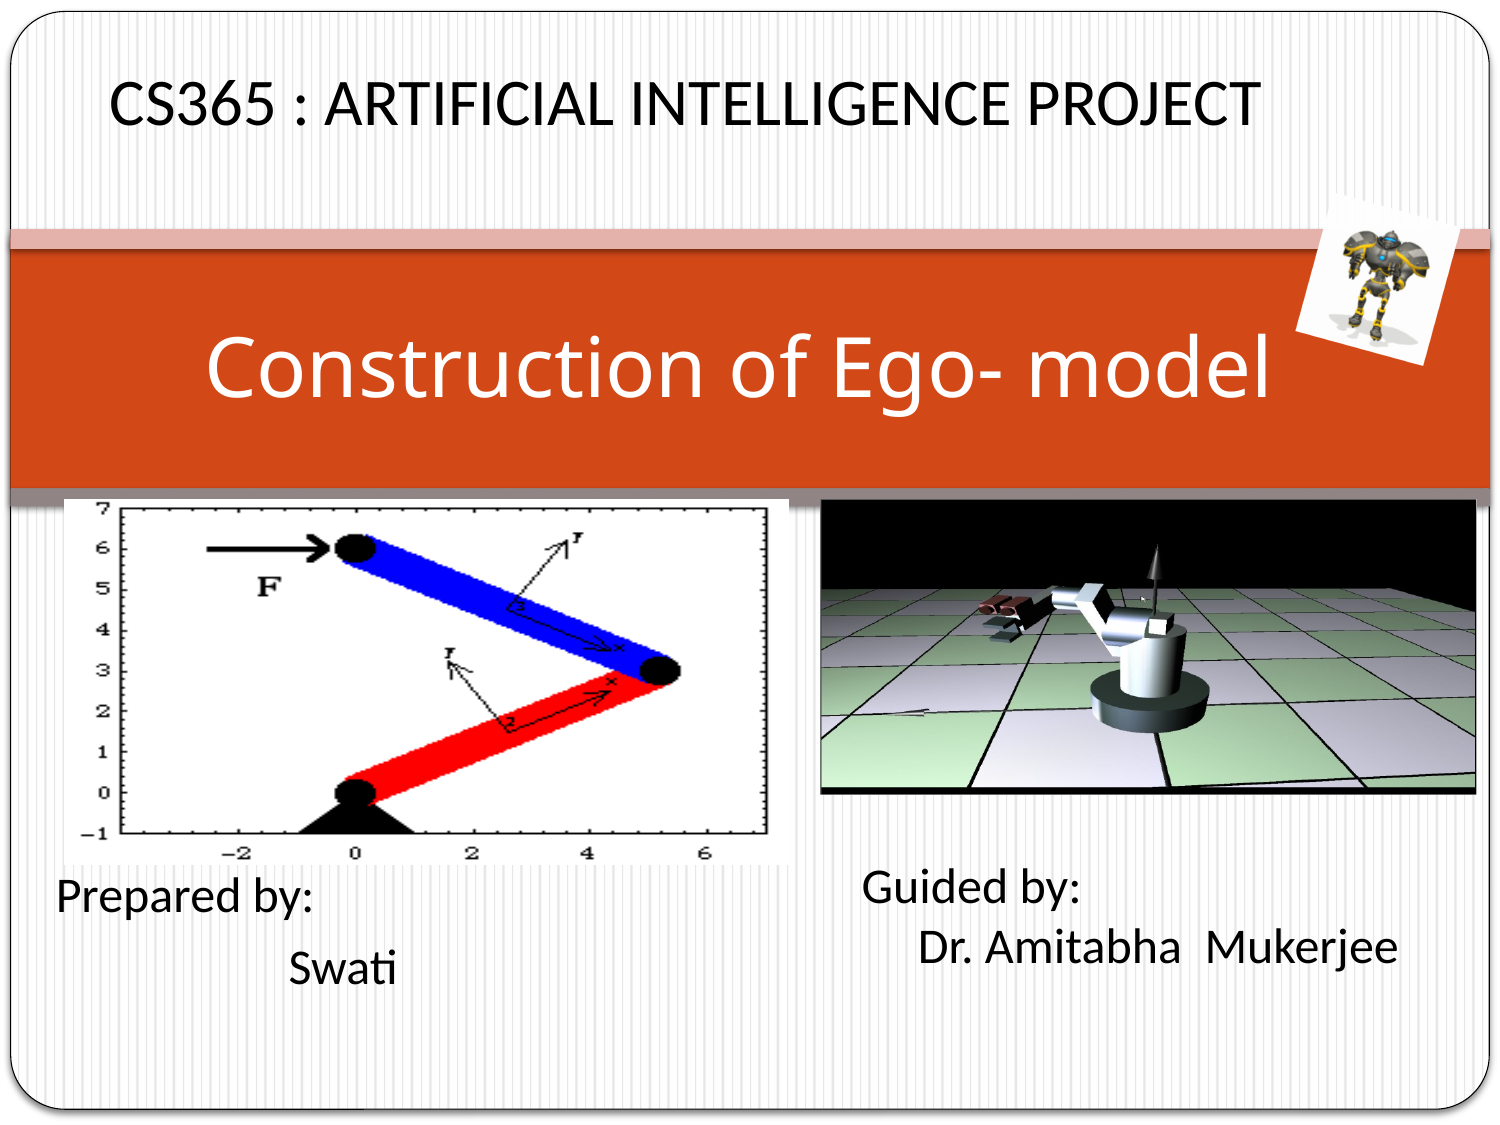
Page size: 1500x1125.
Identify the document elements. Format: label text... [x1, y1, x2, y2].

subtitle Prepared by: Swati [0, 855, 460, 1059]
text_box Guided by: Dr. Amitabha Mukerjee [846, 845, 1450, 1026]
picture [1296, 193, 1460, 365]
picture [64, 499, 789, 866]
picture [819, 499, 1477, 796]
title Construction of Ego- model [75, 247, 1425, 489]
text_box CS365 : ARTIFICIAL INTELLIGENCE PROJECT [95, 50, 1418, 146]
